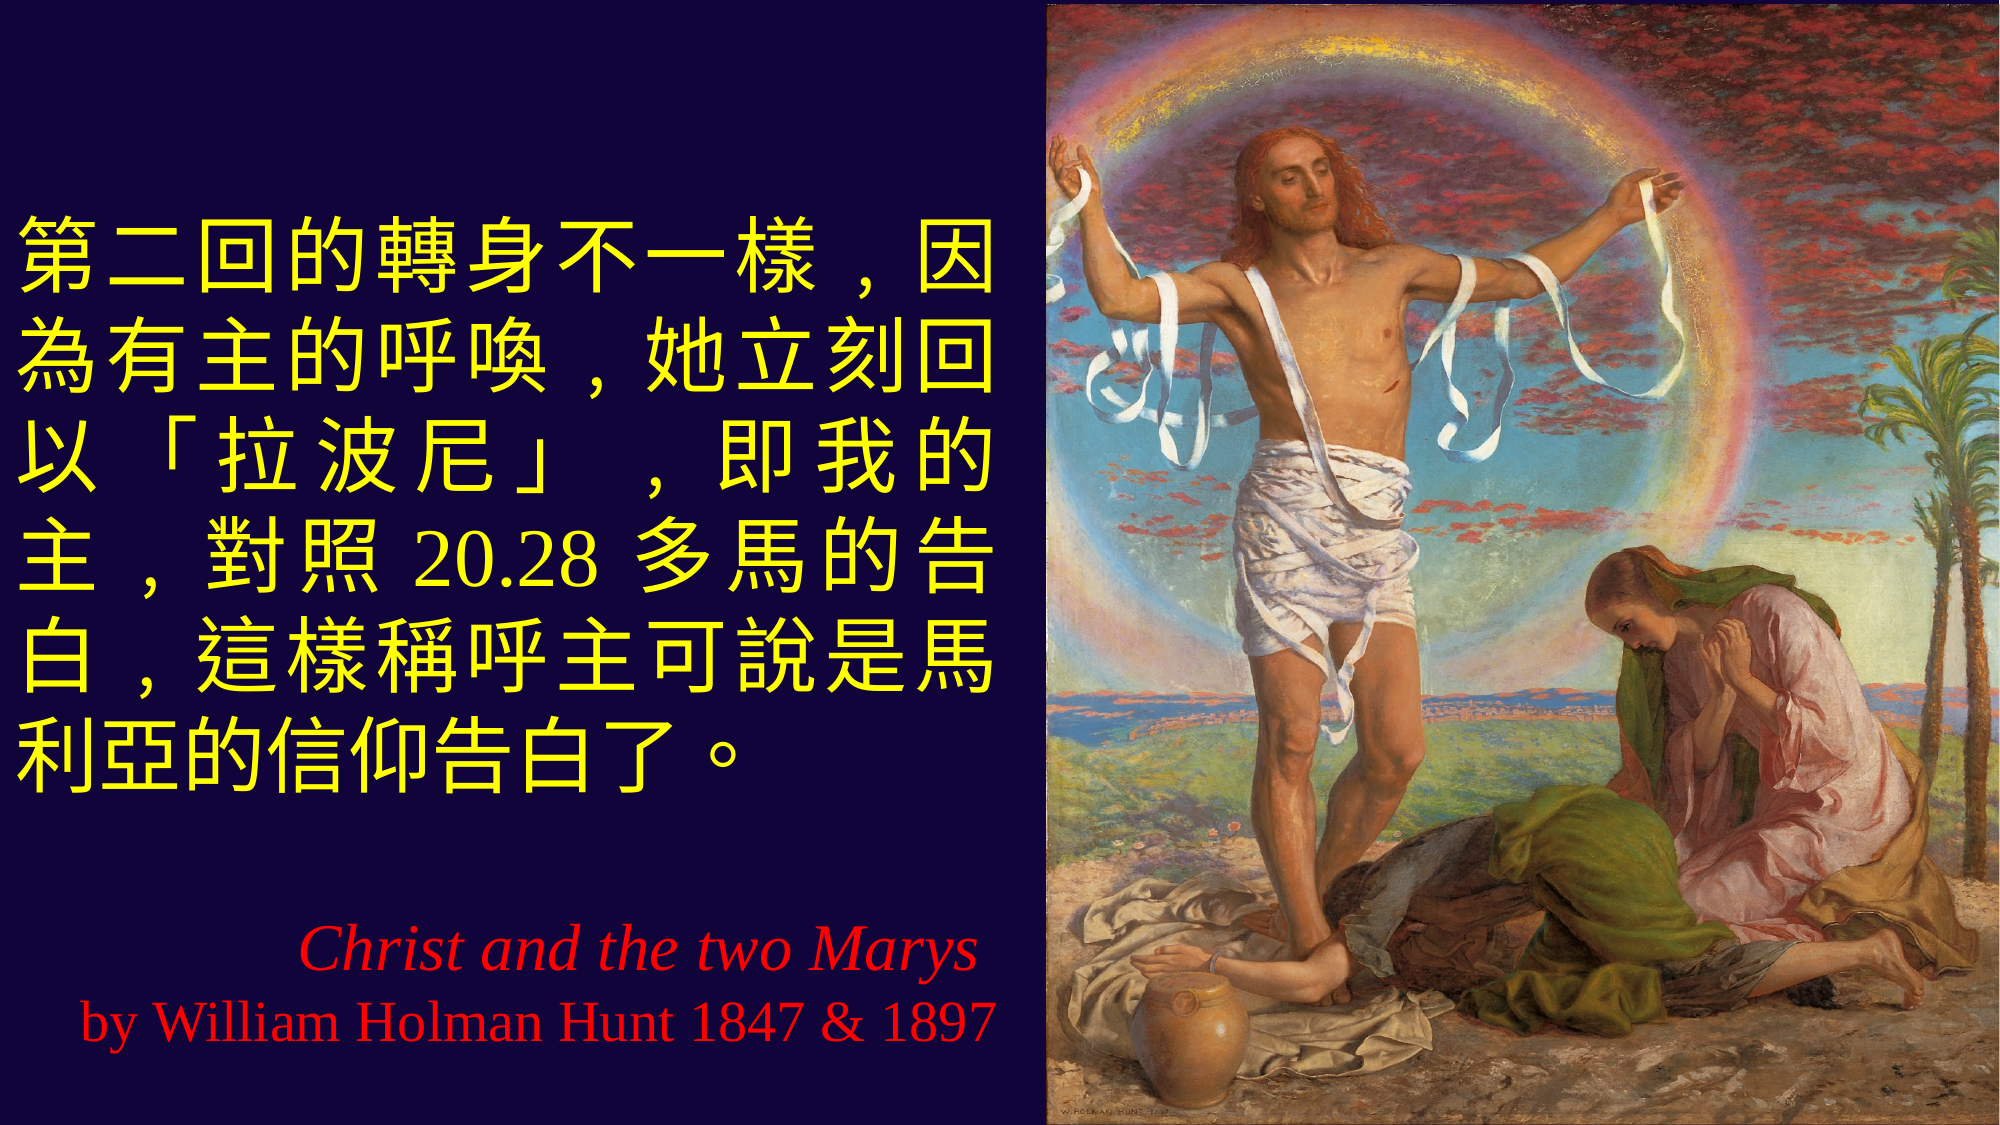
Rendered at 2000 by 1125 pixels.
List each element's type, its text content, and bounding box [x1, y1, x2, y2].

text_box 第二回的轉身不一樣﹐因為有主的呼喚﹐她立刻回以「拉波尼」﹐即我的主﹐對照20.28多馬的告白﹐這樣稱呼主可說是馬利亞的信仰告白了。 Christ and the two Marys by William Holman Hunt 1847 & 1897 [0, 196, 1013, 1061]
picture [1046, 3, 2000, 1125]
